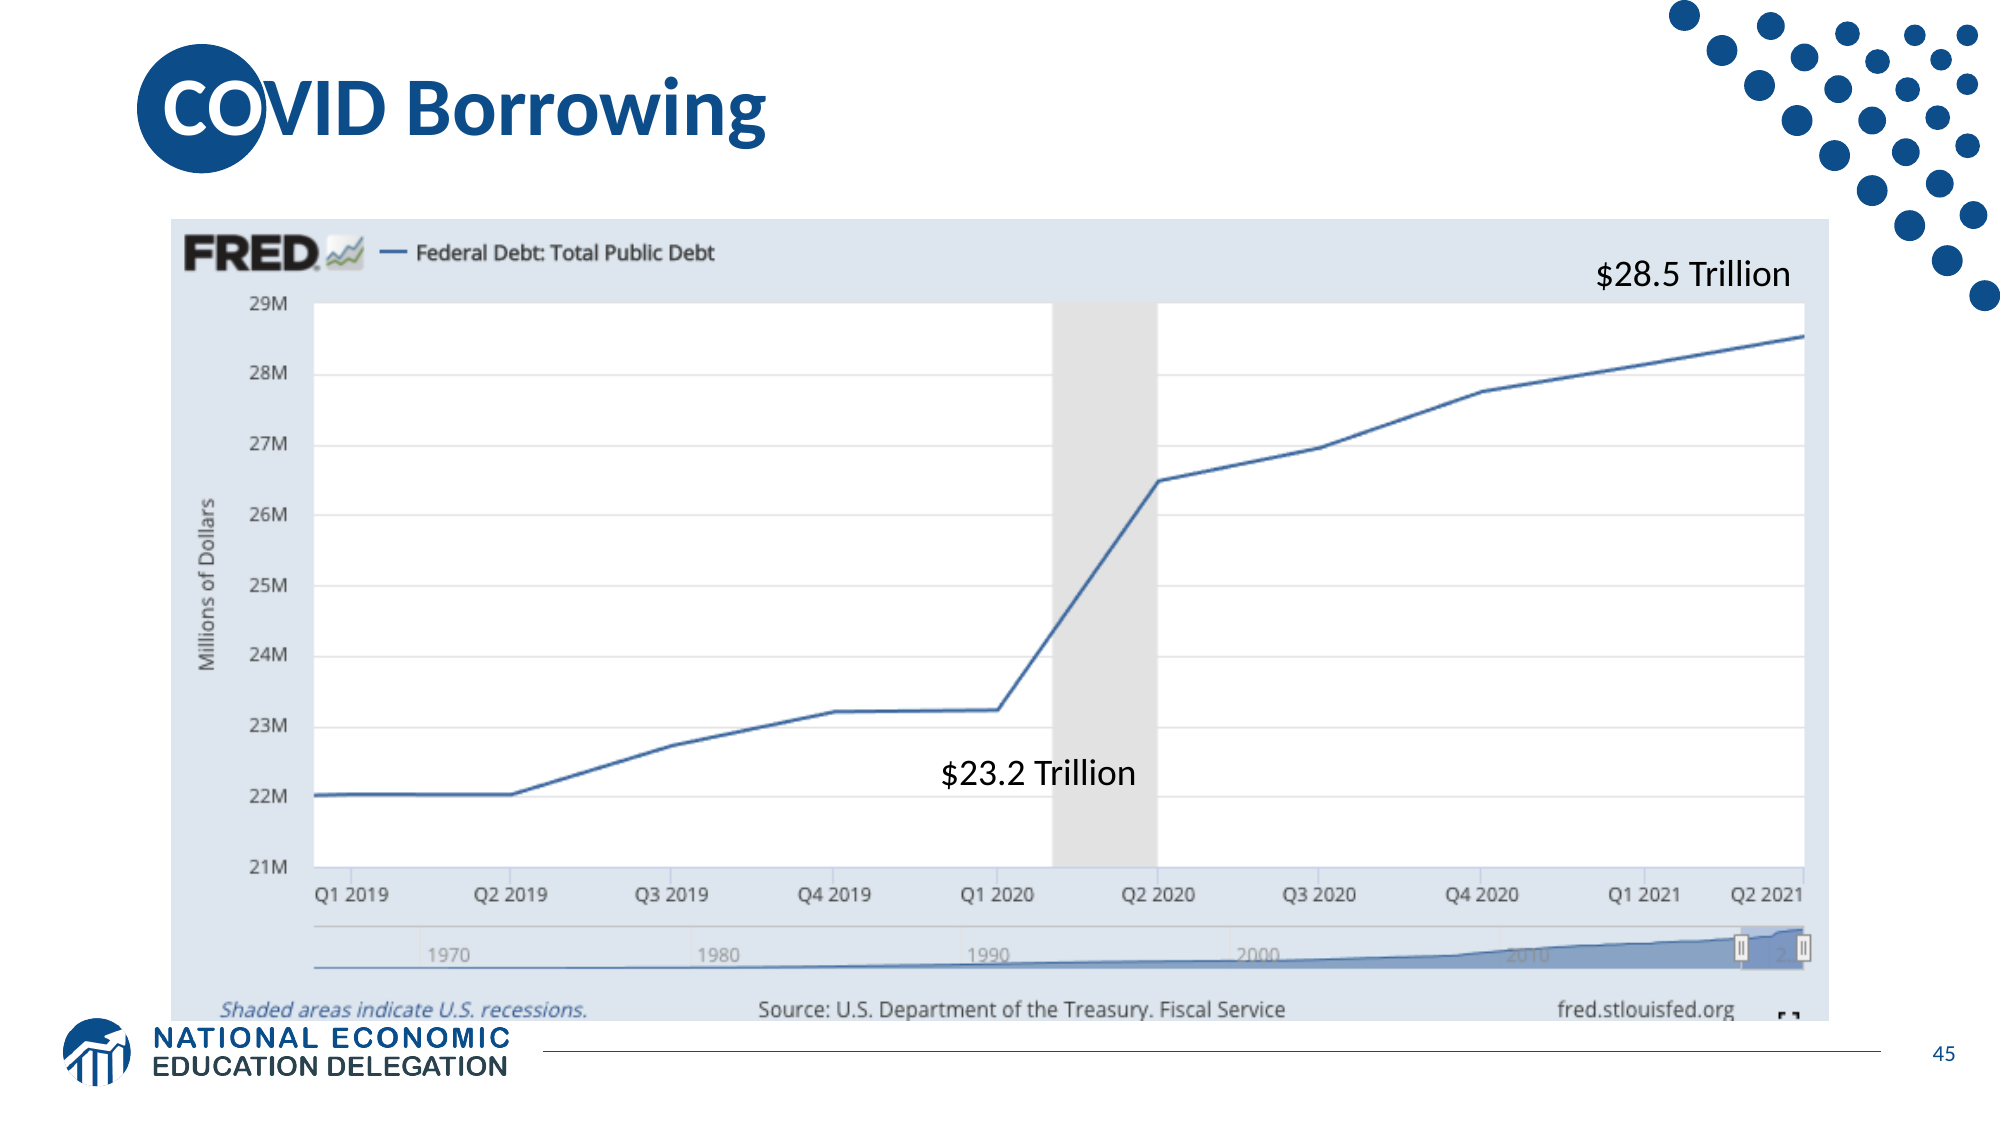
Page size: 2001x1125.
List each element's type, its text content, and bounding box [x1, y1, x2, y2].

slide_number 45 [1521, 1022, 1972, 1082]
title COVID Borrowing [148, 0, 1874, 218]
picture [55, 219, 1829, 1091]
